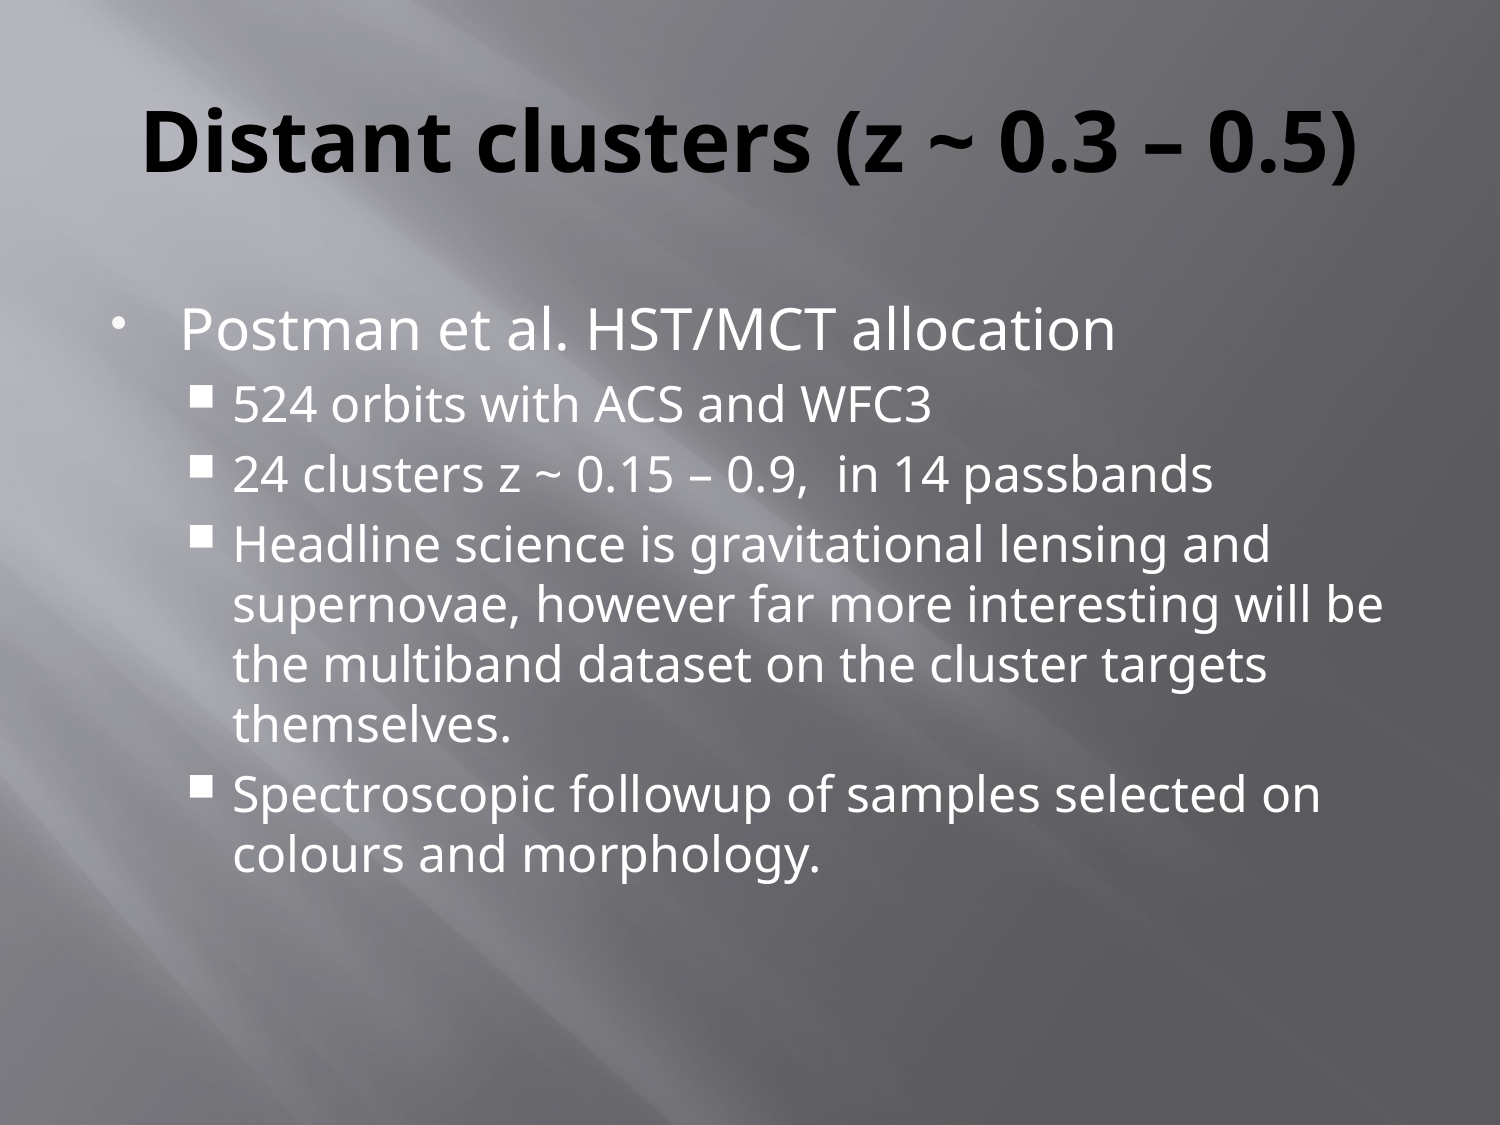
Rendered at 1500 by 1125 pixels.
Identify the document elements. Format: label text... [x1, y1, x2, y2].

list Postman et al. HST/MCT allocation 524 orbits with ACS and WFC3 24 clusters z ~ 0.15 – 0.9, in 14 passbands Headline science is gravitational lensing and supernovae, however far more interesting will be the multiband dataset on the cluster targets themselves. Spectroscopic followup of samples selected on colours and morphology. [75, 203, 1425, 1035]
title Distant clusters (z ~ 0.3 – 0.5) [75, 45, 1425, 203]
